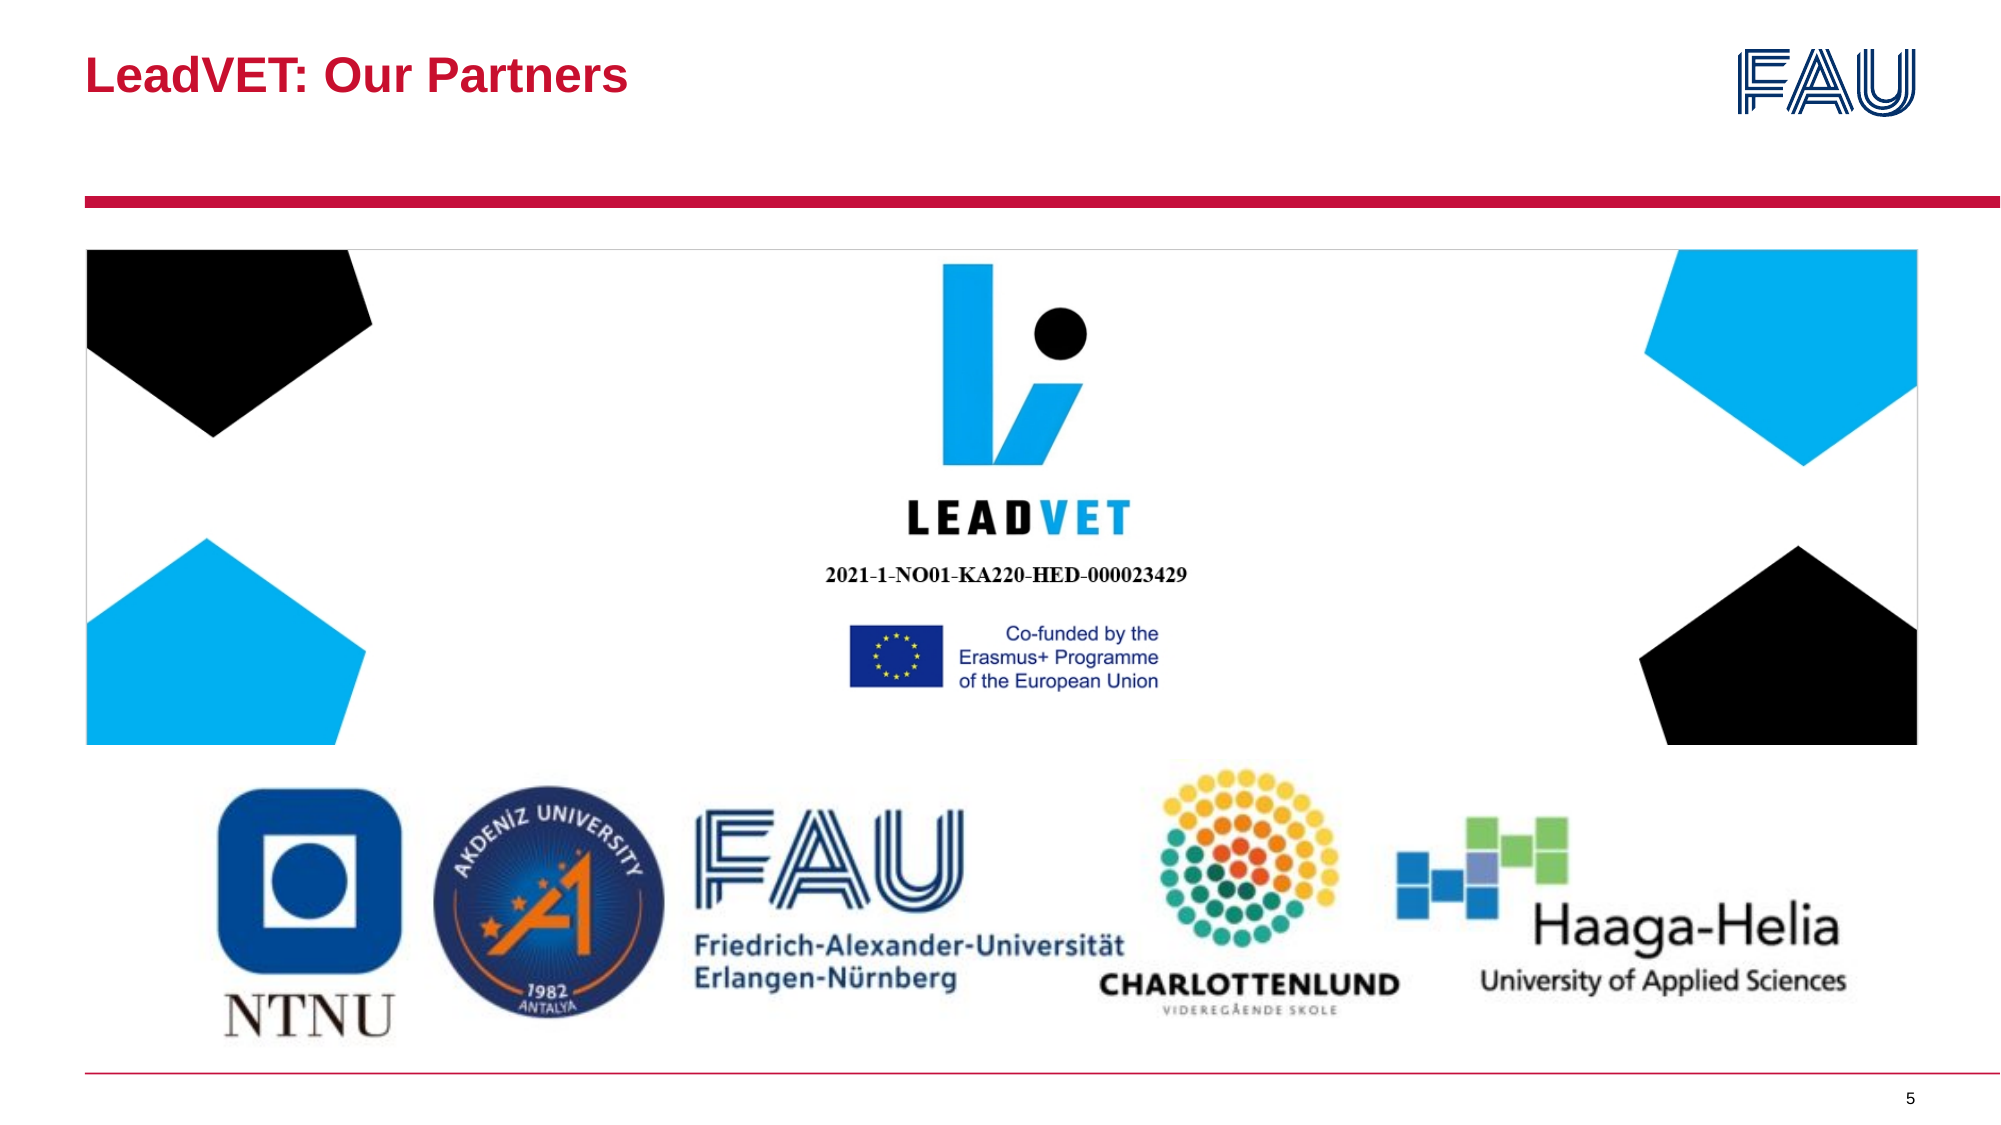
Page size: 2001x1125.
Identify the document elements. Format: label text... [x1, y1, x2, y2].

picture [85, 249, 1919, 745]
picture [81, 759, 1915, 1058]
title LeadVET: Our Partners [85, 49, 1208, 104]
slide_number 5 [1883, 1088, 1916, 1109]
